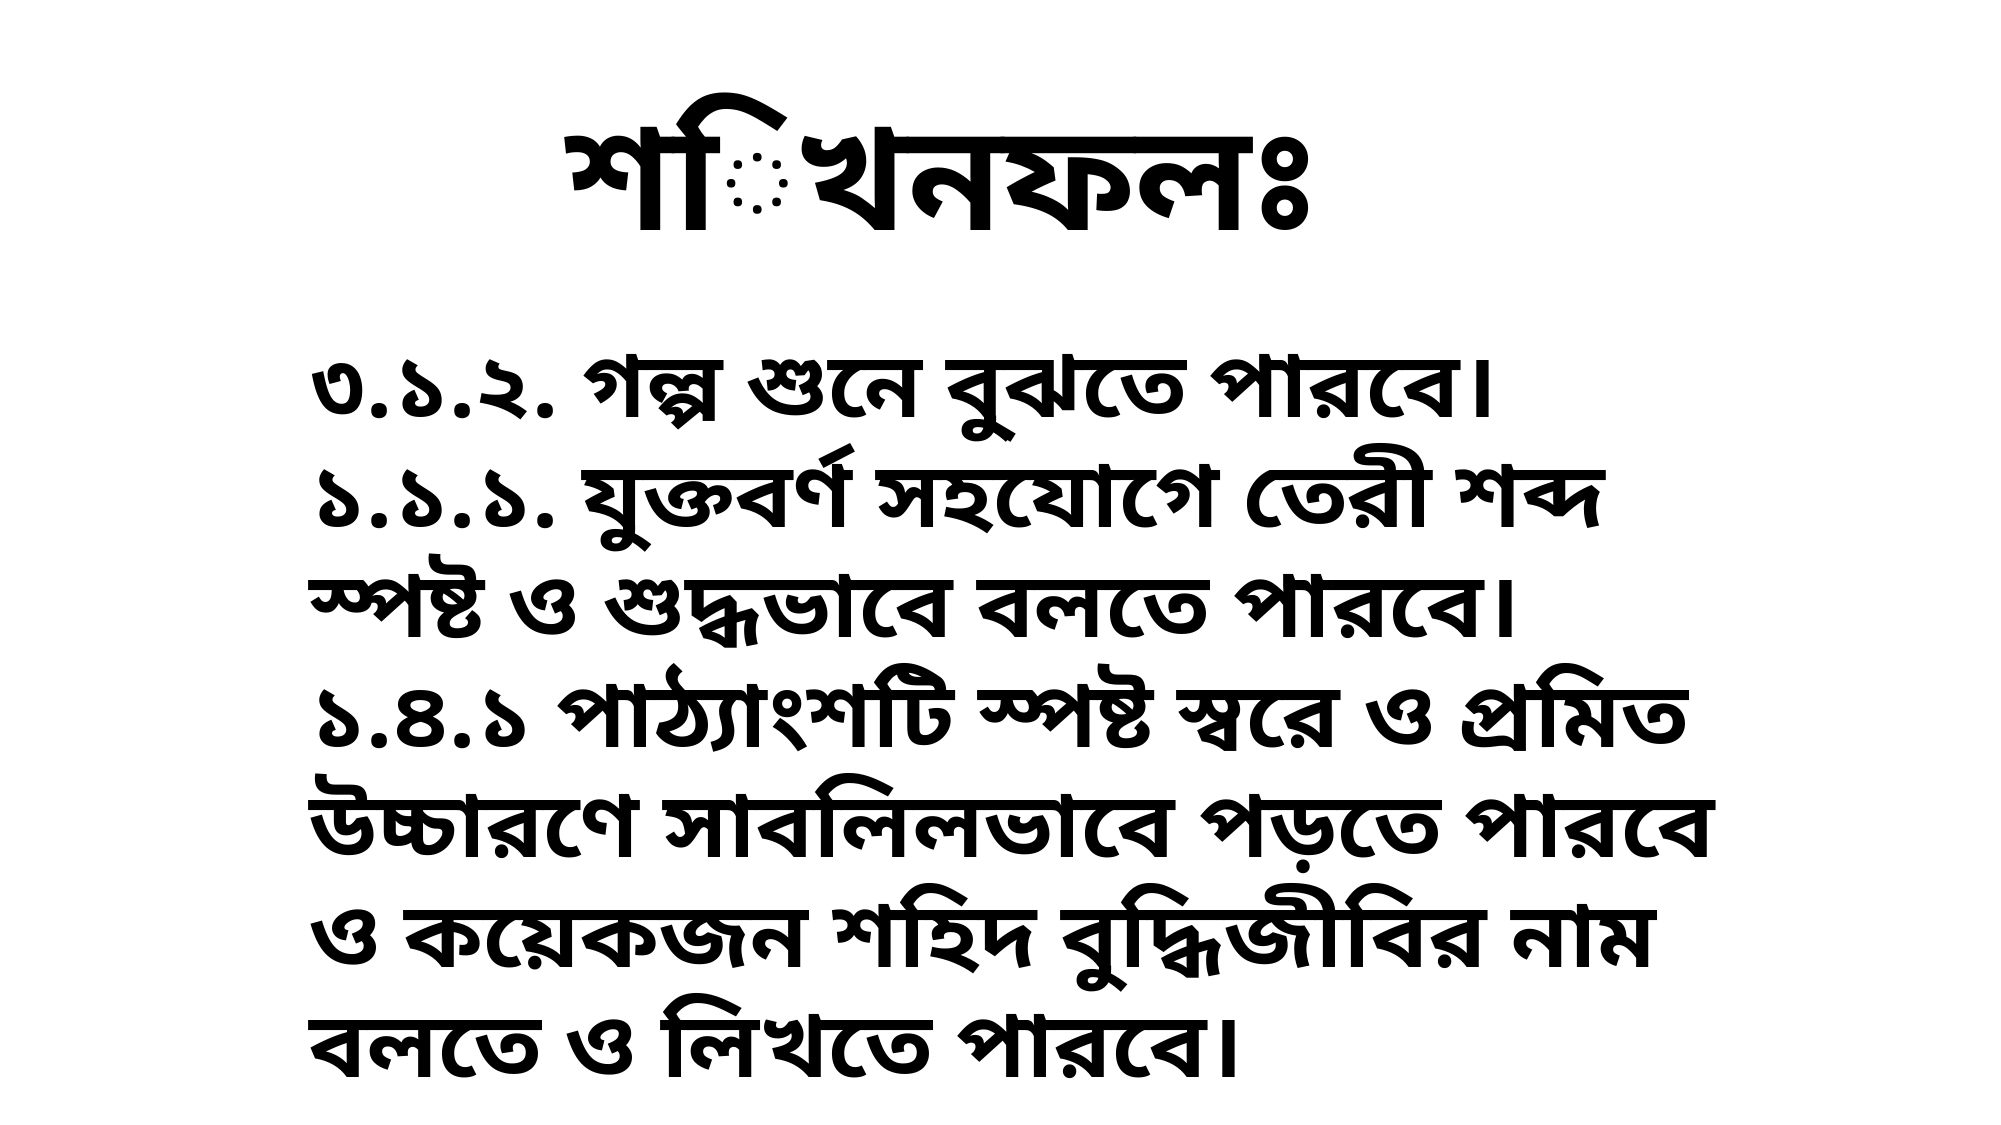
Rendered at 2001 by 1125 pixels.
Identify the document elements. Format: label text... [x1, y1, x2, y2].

text_box শিখনফলঃ [551, 72, 1333, 268]
text_box ৩.১.২. গল্প শুনে বু্ঝতে পারবে। ১.১.১. যুক্তবর্ণ সহযোগে তেরী শব্দ স্পষ্ট ও শুদ্ধভাবে বলতে পারবে। ১.৪.১ পাঠ্যাংশটি স্পষ্ট স্বরে ও প্রমিত উচ্চারণে সাবলিলভাবে পড়তে পারবে ও কয়েকজন শহিদ বুদ্ধিজীবির নাম বলতে ও লিখতে পারবে। [294, 318, 1777, 1104]
